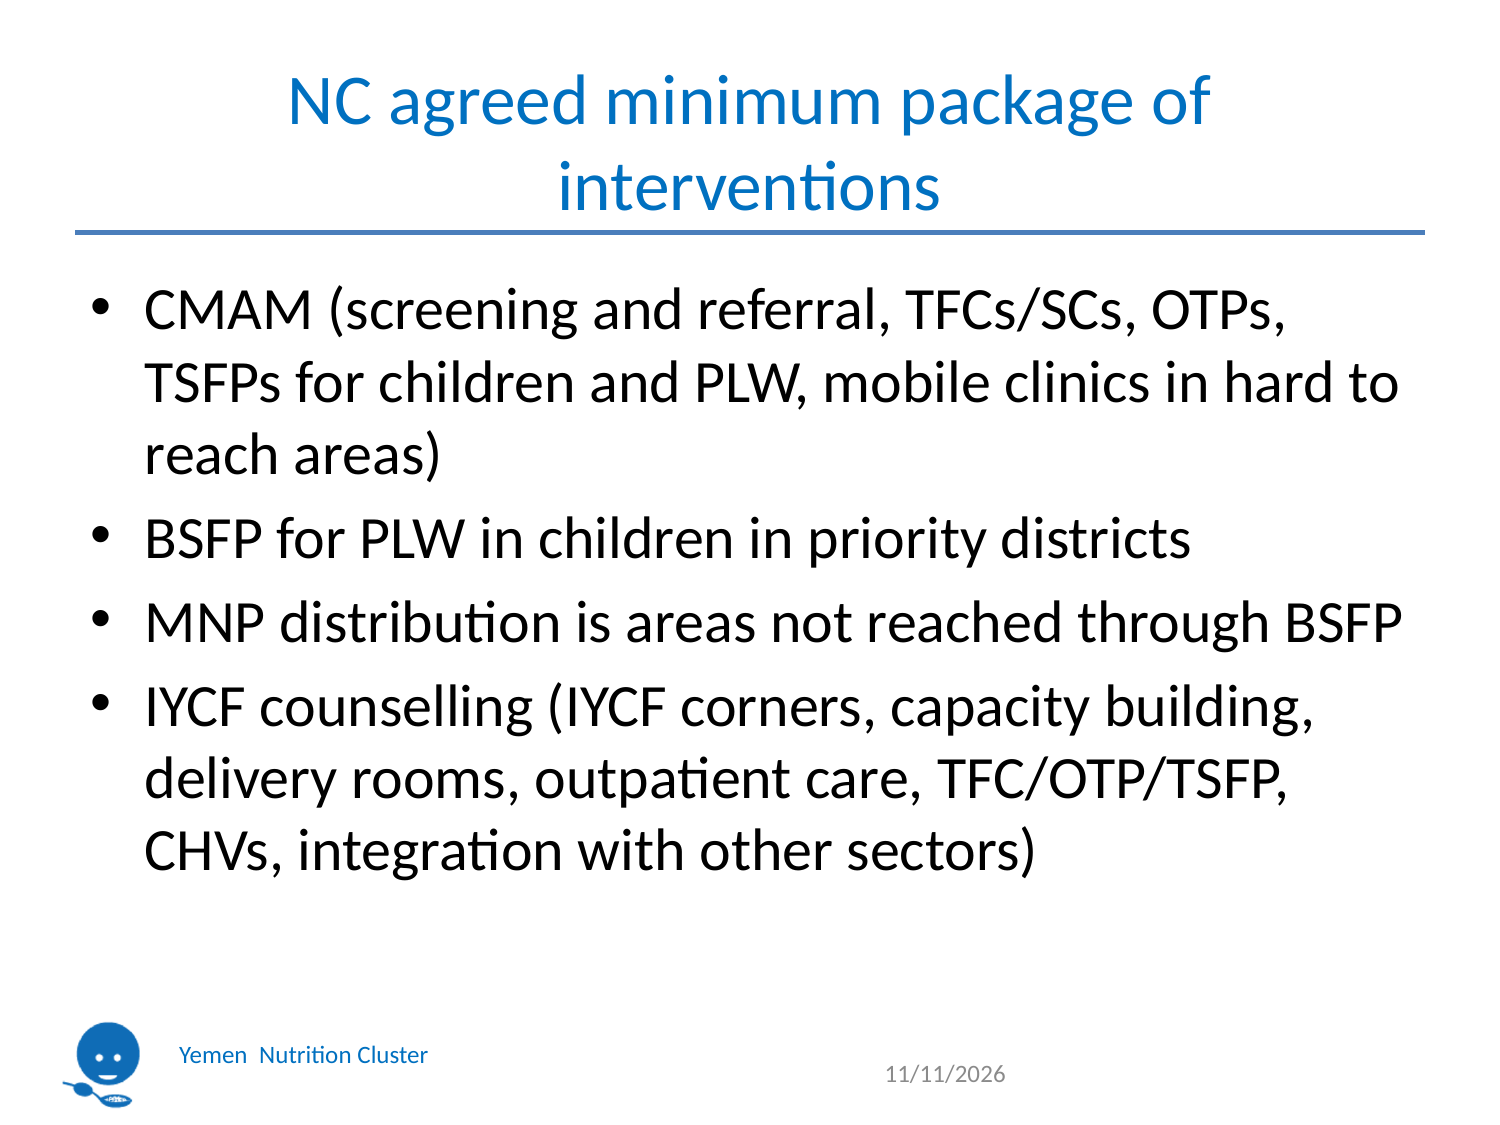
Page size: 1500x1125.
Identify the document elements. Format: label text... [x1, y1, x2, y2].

picture [50, 1014, 152, 1115]
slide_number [869, 1042, 1045, 1103]
title NC agreed minimum package of interventions [75, 45, 1425, 233]
list CMAM (screening and referral, TFCs/SCs, OTPs, TSFPs for children and PLW, mobile clinics in hard to reach areas) BSFP for PLW in children in priority districts MNP distribution is areas not reached through BSFP IYCF counselling (IYCF corners, capacity building, delivery rooms, outpatient care, TFC/OTP/TSFP, CHVs, integration with other sectors) [75, 262, 1425, 961]
